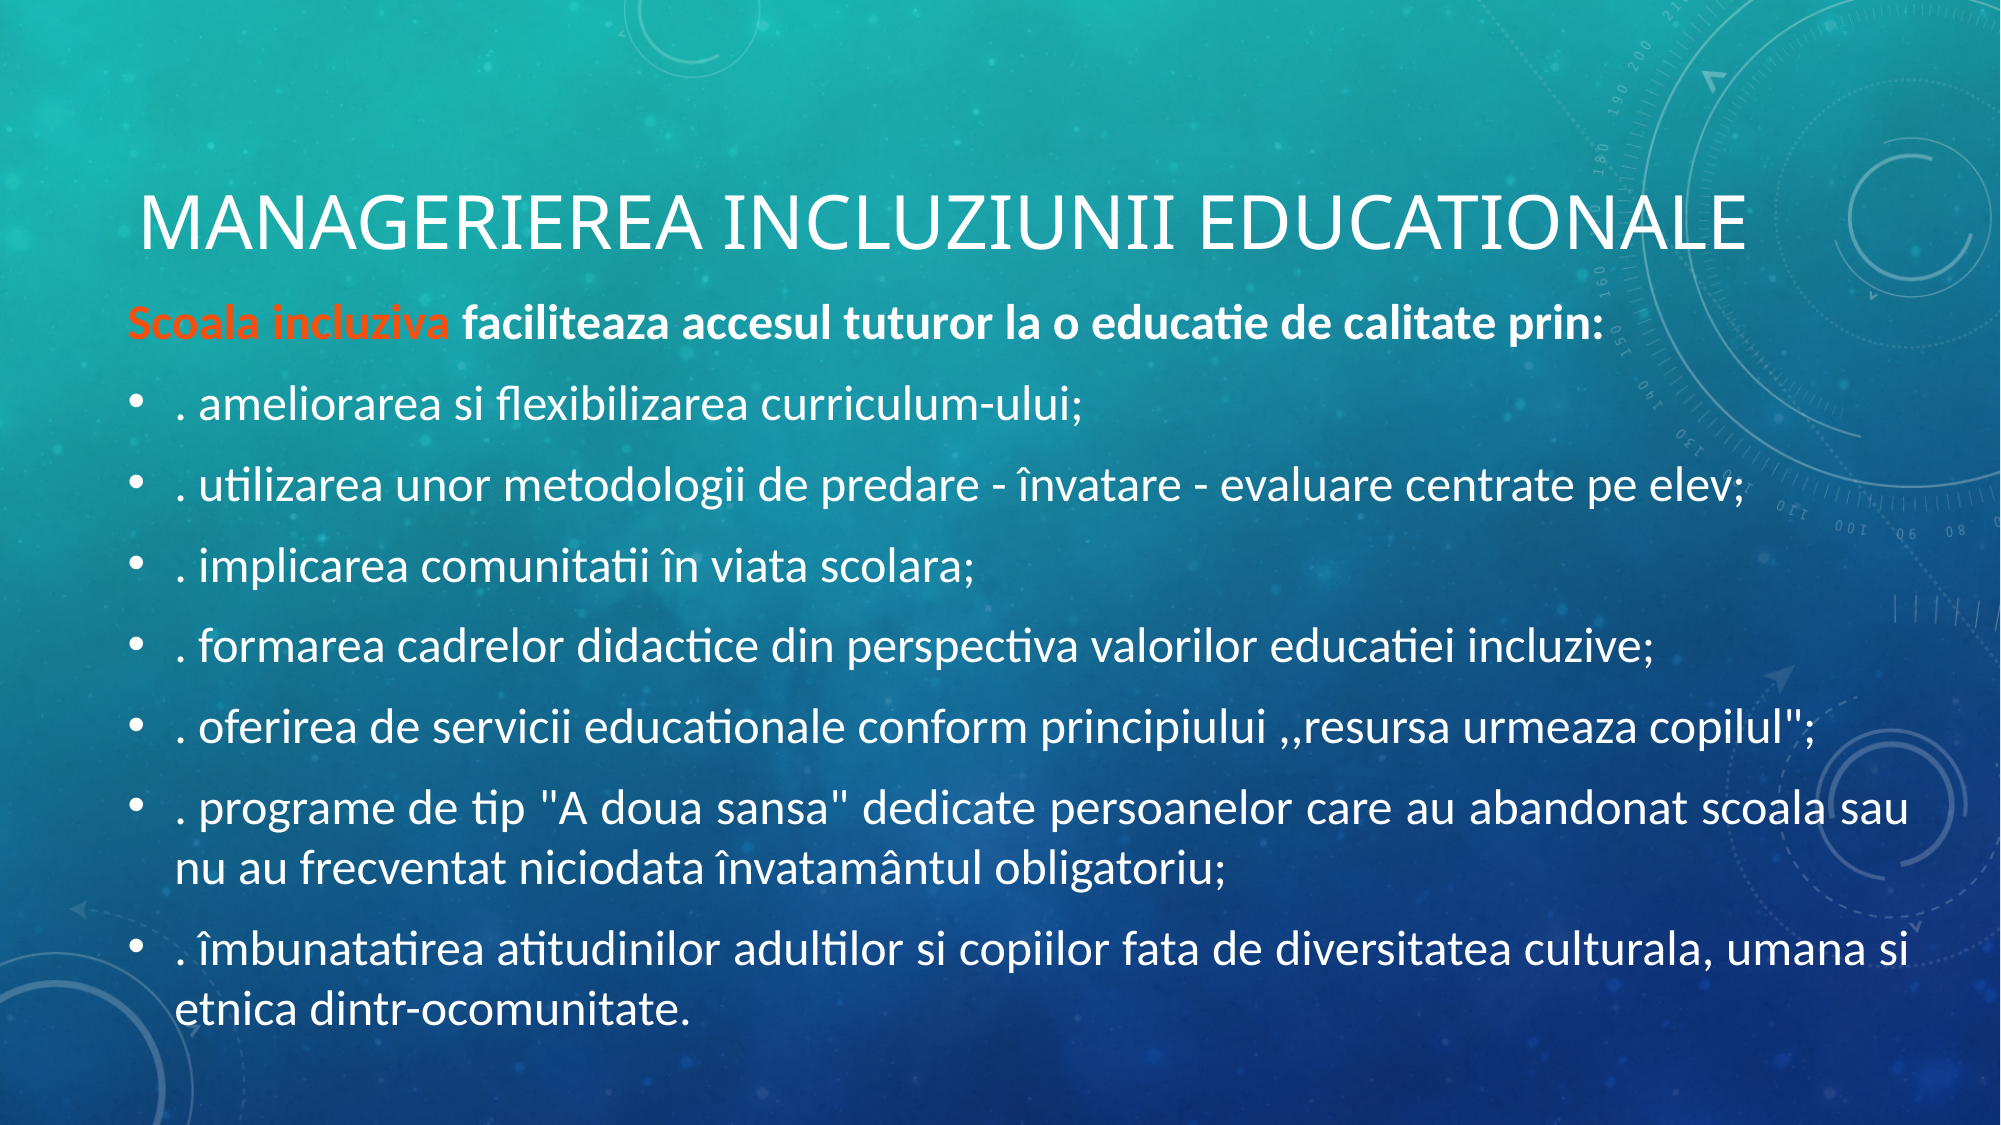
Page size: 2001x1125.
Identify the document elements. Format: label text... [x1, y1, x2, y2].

picture [0, 0, 2001, 1125]
title MANAGERIEREA INCLUZIUNII EDUCATIONALE [112, 99, 1775, 280]
list Scoala incluziva faciliteaza accesul tuturor la o educatie de calitate prin: . ameliorarea si flexibilizarea curriculum-ului; . utilizarea unor metodologii de predare - învatare - evaluare centrate pe elev; . implicarea comunitatii în viata scolara; . formarea cadrelor didactice din perspectiva valorilor educatiei incluzive; . oferirea de servicii educationale conform principiului ,,resursa urmeaza copilul"; . programe de tip "A doua sansa" dedicate persoanelor care au abandonat scoala sau nu au frecventat niciodata învatamântul obligatoriu; . îmbunatatirea atitudinilor adultilor si copiilor fata de diversitatea culturala, umana si etnica dintr-ocomunitate. [112, 280, 1925, 1125]
